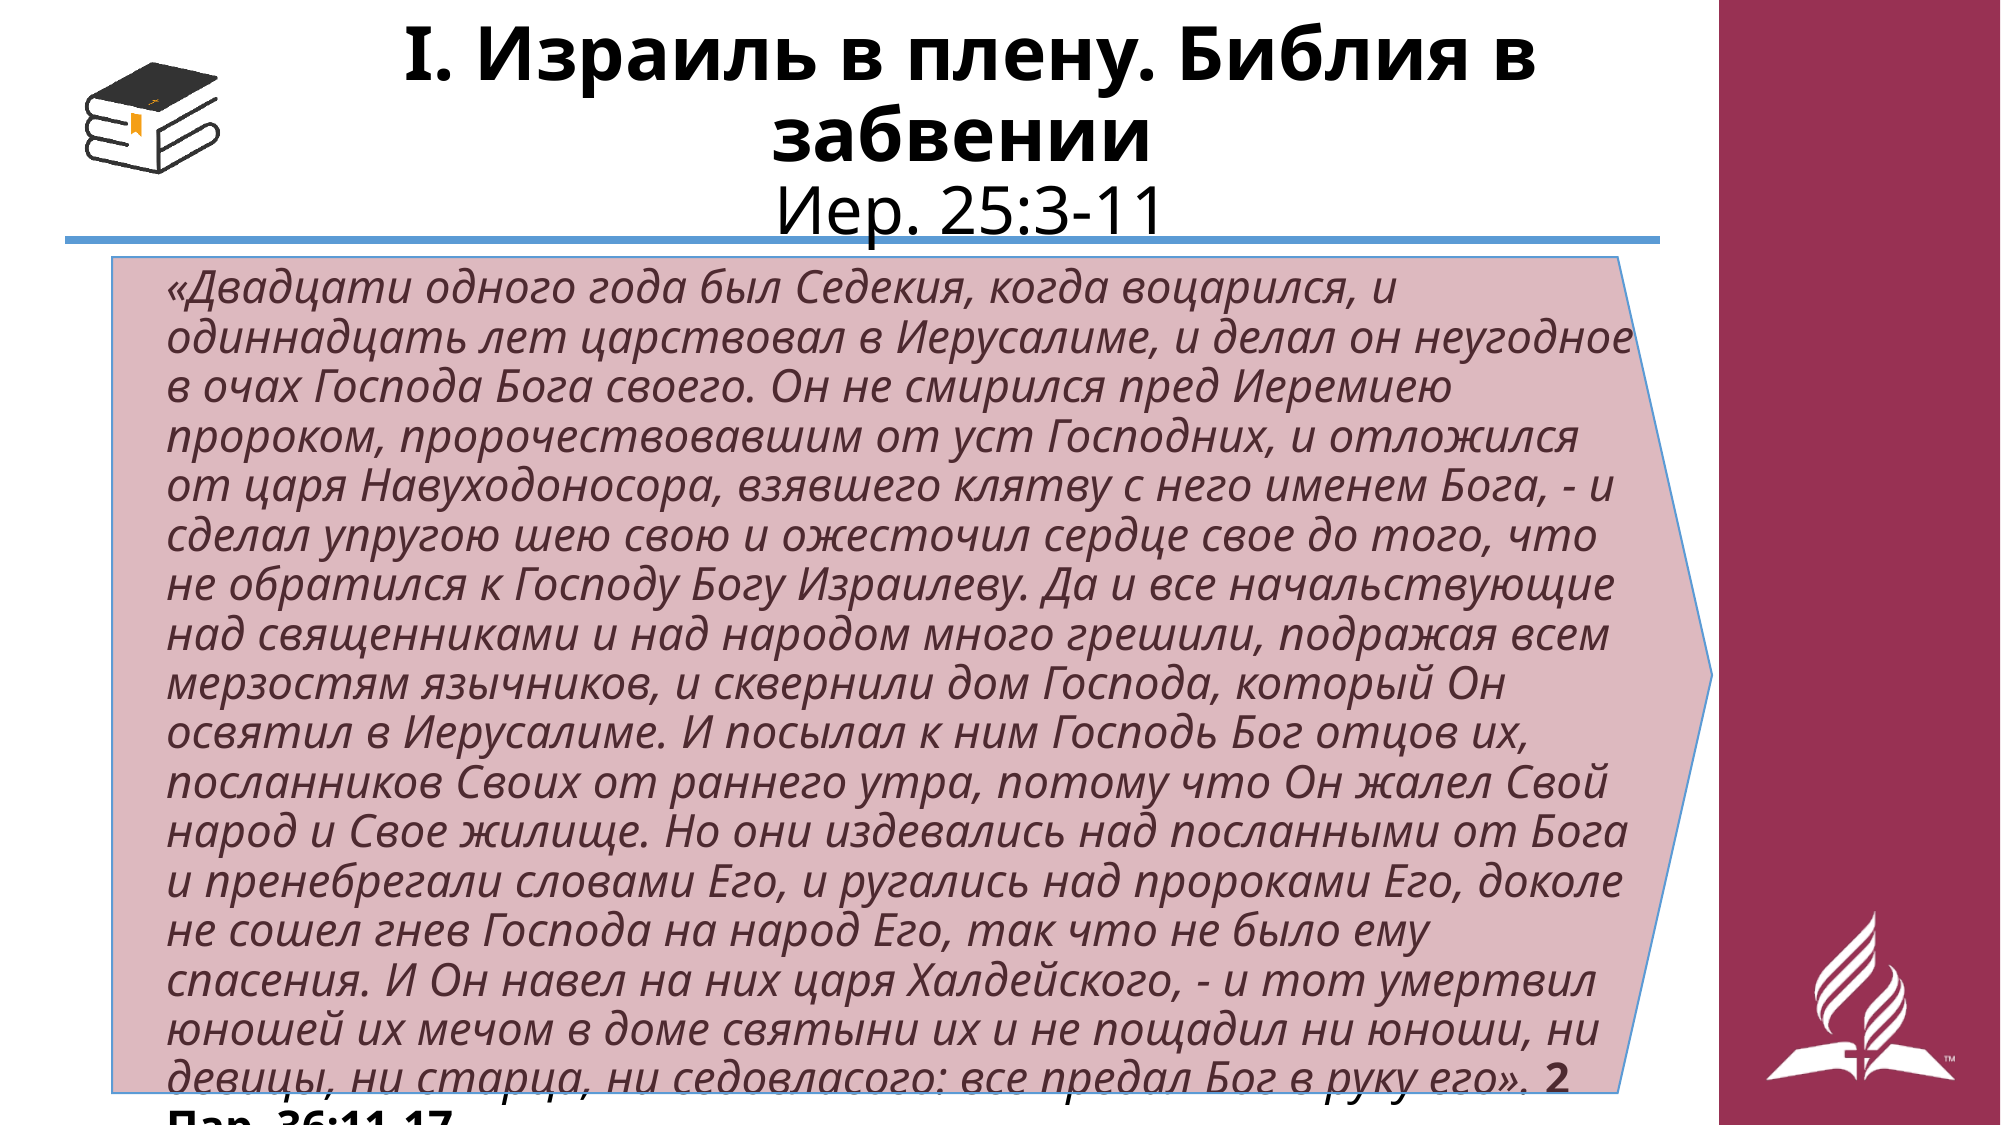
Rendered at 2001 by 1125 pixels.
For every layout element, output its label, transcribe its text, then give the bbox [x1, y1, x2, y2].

picture [71, 38, 231, 199]
picture [1719, 0, 2001, 1125]
text_box I. Израиль в плену. Библия в забвении Иер. 25:3-11 [284, 26, 1660, 239]
list «Двадцати одного года был Седекия, когда воцарился, и одиннадцать лет царствовал в Иерусалиме, и делал он неугодное в очах Господа Бога своего. Он не смирился пред Иеремиею пророком, пророчествовавшим от уст Господних, и отложился от царя Навуходоносора, взявшего клятву с него именем Бога, - и сделал упругою шею свою и ожесточил сердце свое до того, что не обратился к Господу Богу Израилеву. Да и все начальствующие над священниками и над народом много грешили, подражая всем мерзостям язычников, и сквернили дом Господа, который Он освятил в Иерусалиме. И посылал к ним Господь Бог отцов их, посланников Своих от раннего утра, потому что Он жалел Свой народ и Свое жилище. Но они издевались над посланными от Бога и пренебрегали словами Его, и ругались над пророками Его, доколе не сошел гнев Господа на народ Его, так что не было ему спасения. И Он навел на них царя Халдейского, - и тот умертвил юношей их мечом в доме святыни их и не пощадил ни юноши, ни девицы, ни старца, ни седовласого: все предал Бог в руку его». 2 Пар. 36:11-17 [83, 256, 1648, 1054]
text_box [112, 257, 1713, 1094]
